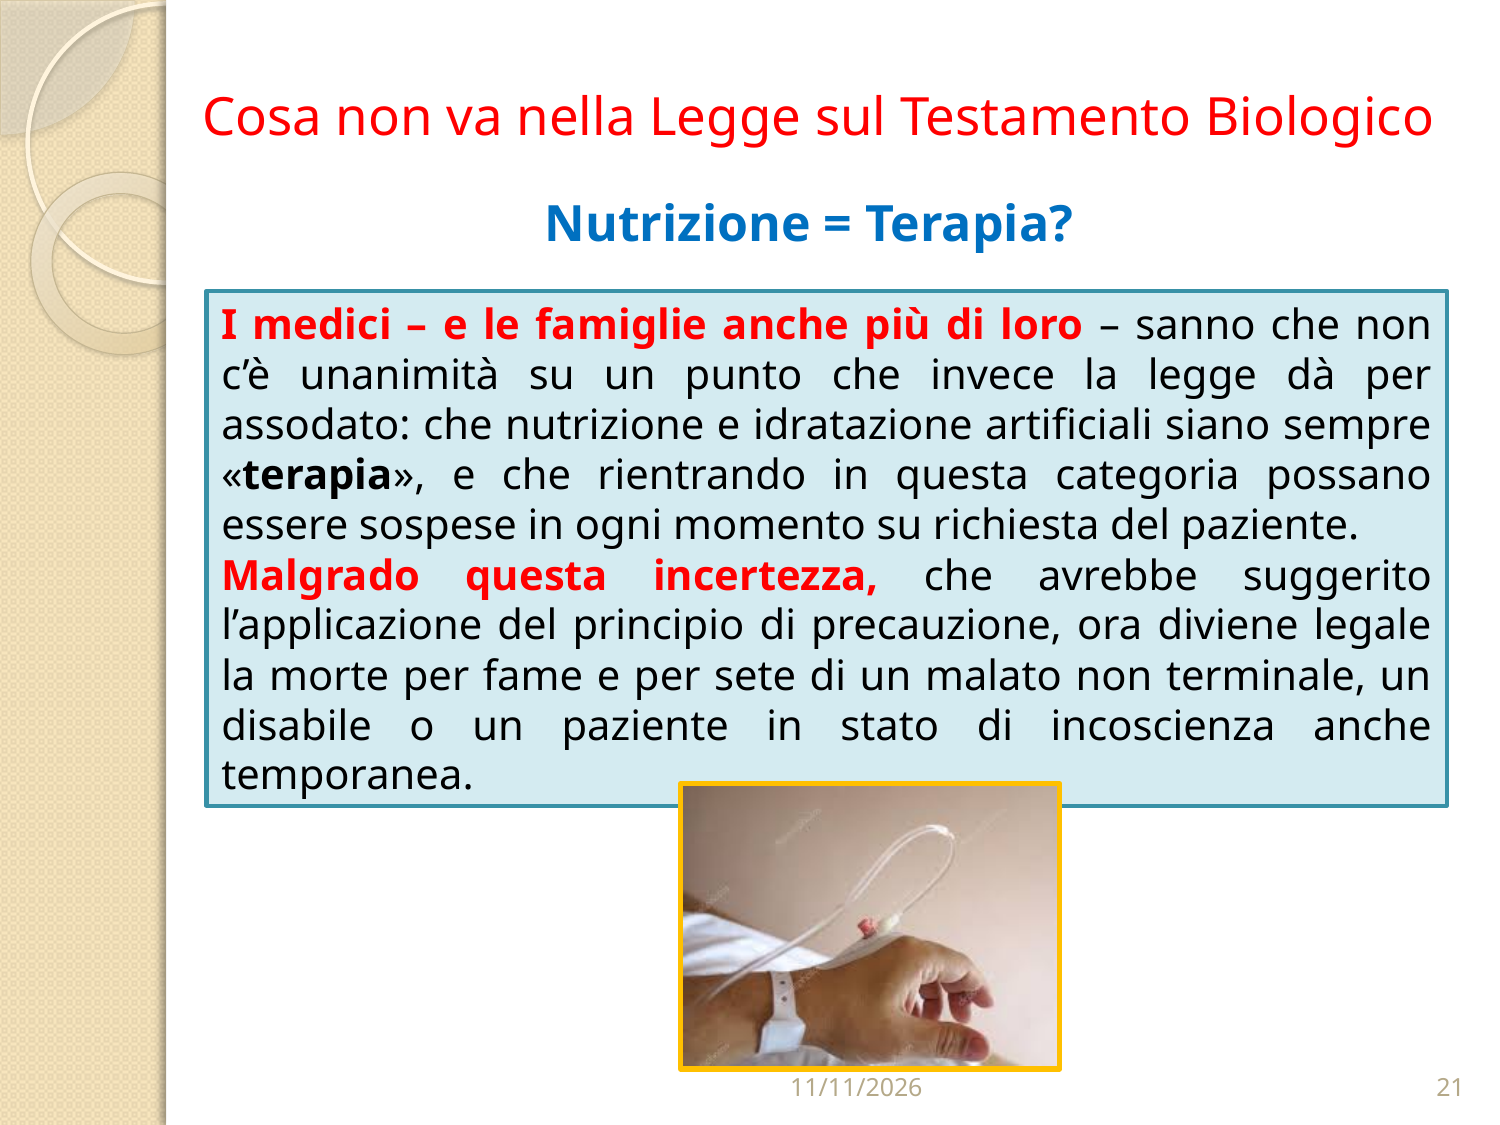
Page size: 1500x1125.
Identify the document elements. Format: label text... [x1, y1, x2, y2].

picture [682, 785, 1058, 1067]
text_box I medici – e le famiglie anche più di loro – sanno che non c’è unanimità su un punto che invece la legge dà per assodato: che nutrizione e idratazione artificiali siano sempre «terapia», e che rientrando in questa categoria possano essere sospese in ogni momento su richiesta del paziente. Malgrado questa incertezza, che avrebbe suggerito l’applicazione del principio di precauzione, ora diviene legale la morte per fame e per sete di un malato non terminale, un disabile o un paziente in stato di incoscienza anche temporanea. [206, 290, 1447, 806]
text_box Nutrizione = Terapia? [395, 184, 1223, 260]
slide_number 21 [1413, 1034, 1488, 1113]
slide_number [587, 1034, 938, 1113]
title Cosa non va nella Legge sul Testamento Biologico [171, 45, 1466, 185]
